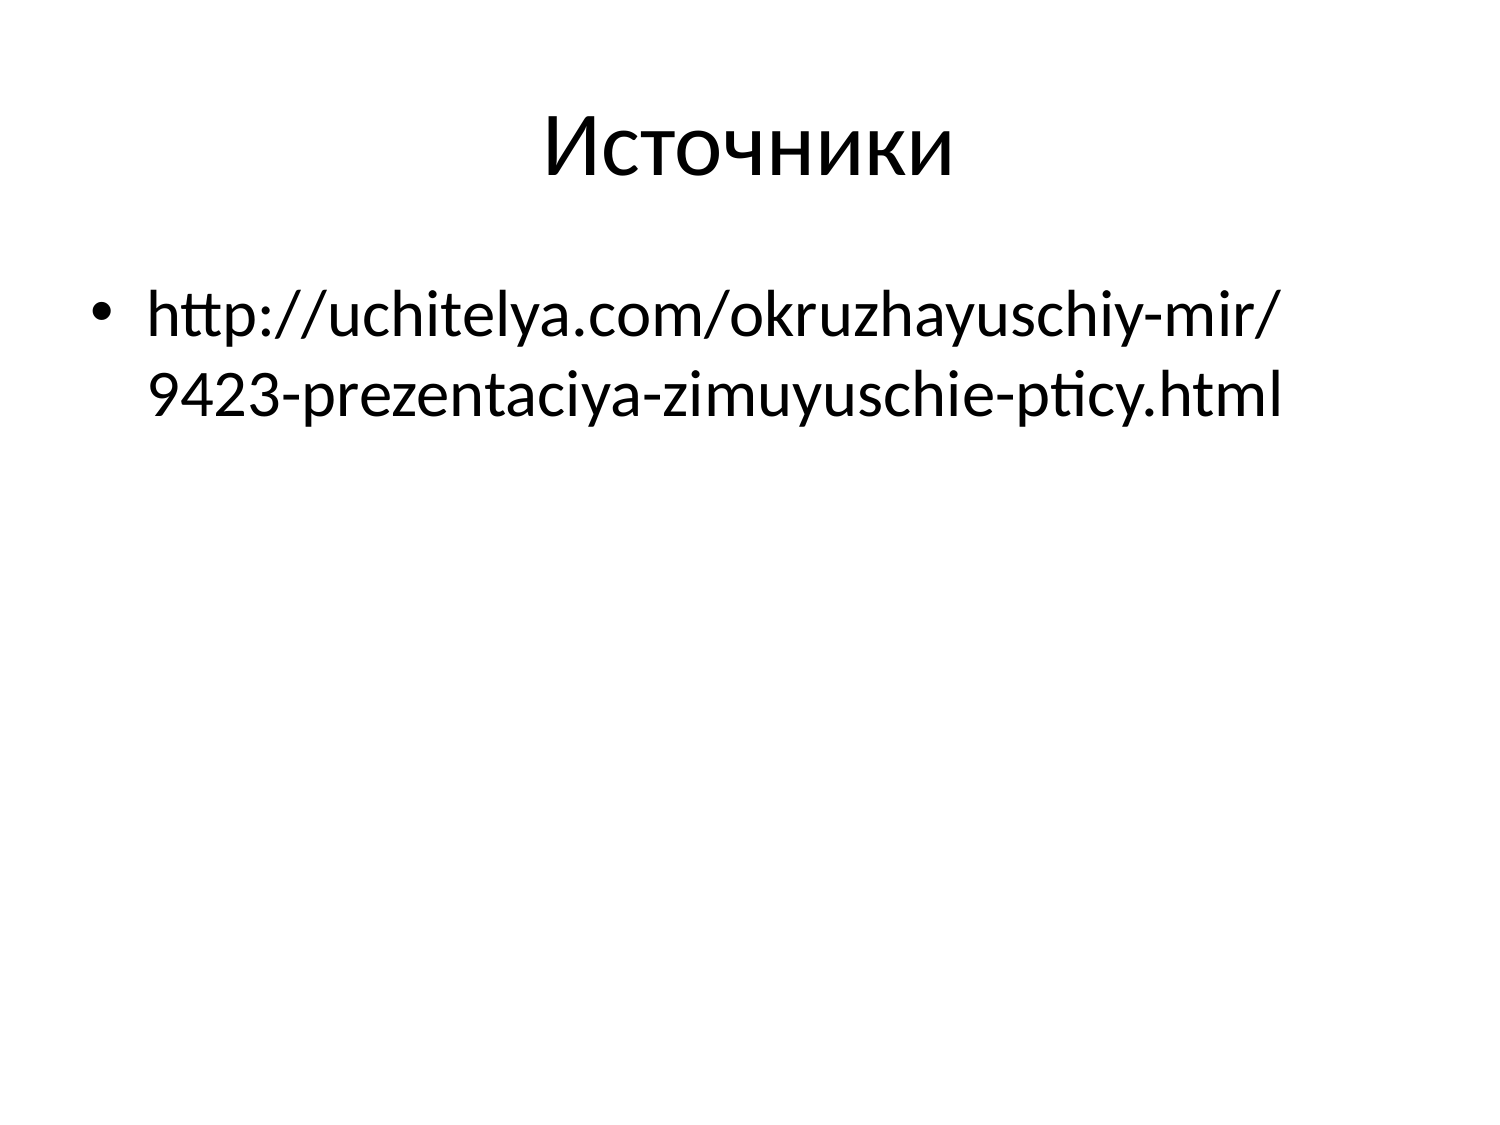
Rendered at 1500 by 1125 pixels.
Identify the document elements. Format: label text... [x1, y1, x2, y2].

list http://uchitelya.com/okruzhayuschiy-mir/9423-prezentaciya-zimuyuschie-pticy.html [75, 262, 1425, 1005]
title Источники [75, 45, 1425, 233]
